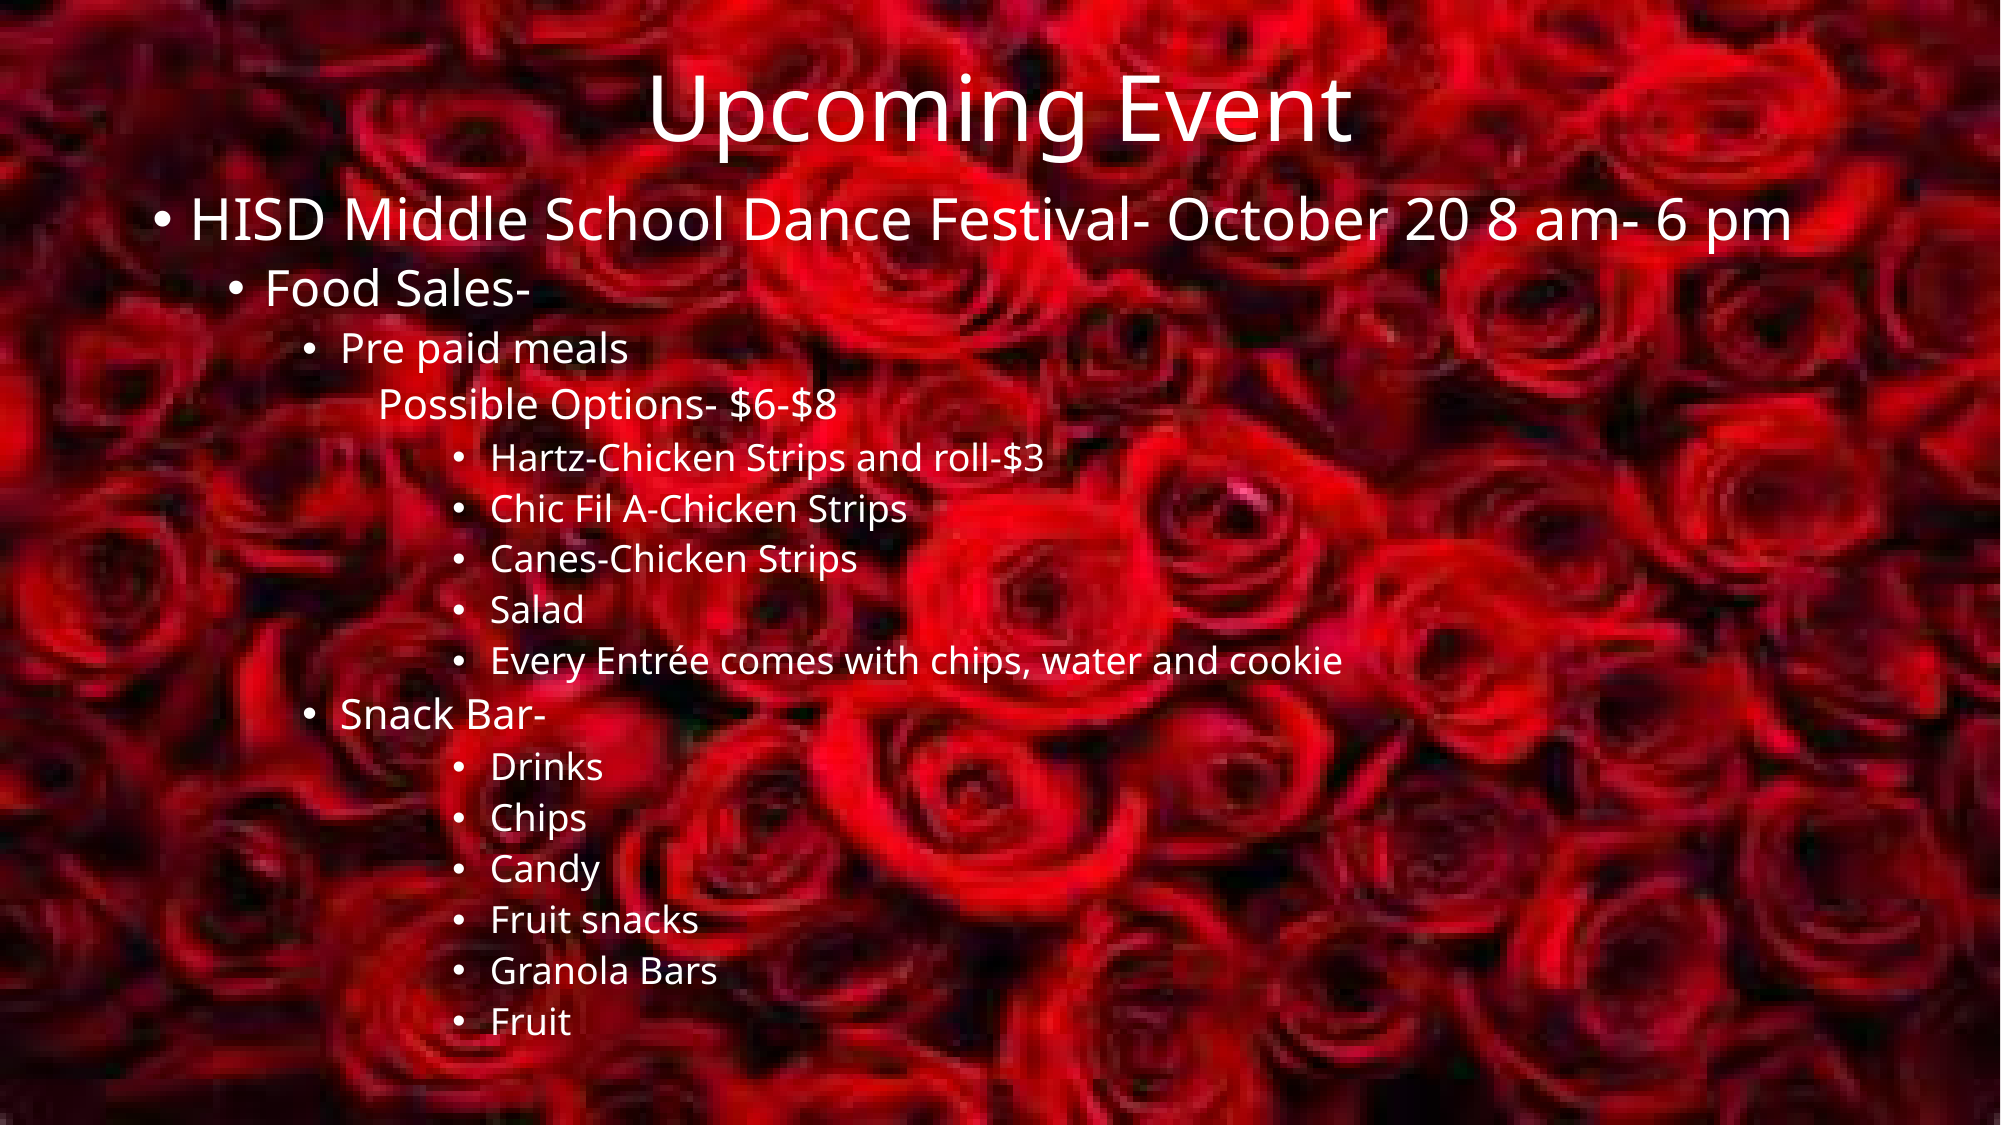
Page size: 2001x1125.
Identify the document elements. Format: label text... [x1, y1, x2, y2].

list HISD Middle School Dance Festival- October 20 8 am- 6 pm Food Sales- Pre paid meals Possible Options- $6-$8 Hartz-Chicken Strips and roll-$3 Chic Fil A-Chicken Strips Canes-Chicken Strips Salad Every Entrée comes with chips, water and cookie Snack Bar- Drinks Chips Candy Fruit snacks Granola Bars Fruit [137, 182, 1863, 1079]
picture [0, 0, 2001, 1125]
title Upcoming Event [137, 41, 1863, 182]
